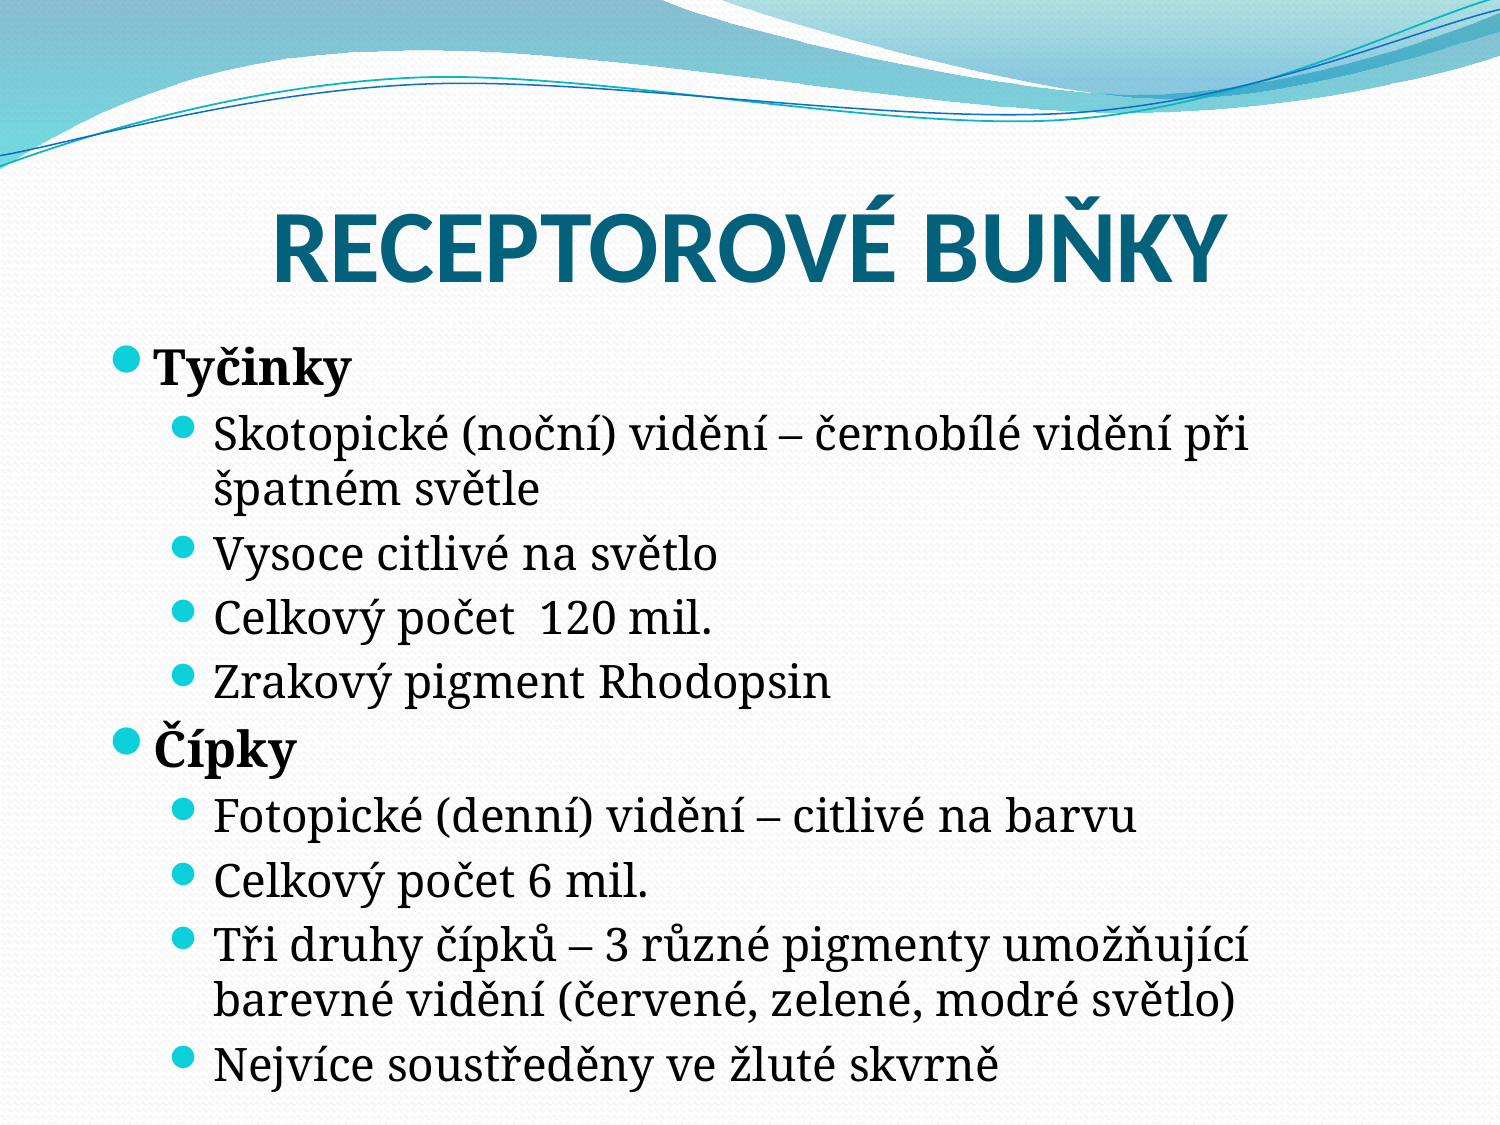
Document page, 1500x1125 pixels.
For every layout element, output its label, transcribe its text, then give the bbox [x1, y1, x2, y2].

list Tyčinky Skotopické (noční) vidění – černobílé vidění při špatném světle Vysoce citlivé na světlo Celkový počet 120 mil. Zrakový pigment Rhodopsin Čípky Fotopické (denní) vidění – citlivé na barvu Celkový počet 6 mil. Tři druhy čípků – 3 různé pigmenty umožňující barevné vidění (červené, zelené, modré světlo) Nejvíce soustředěny ve žluté skvrně [93, 327, 1391, 1101]
title RECEPTOROVÉ BUŇKY [74, 115, 1426, 304]
